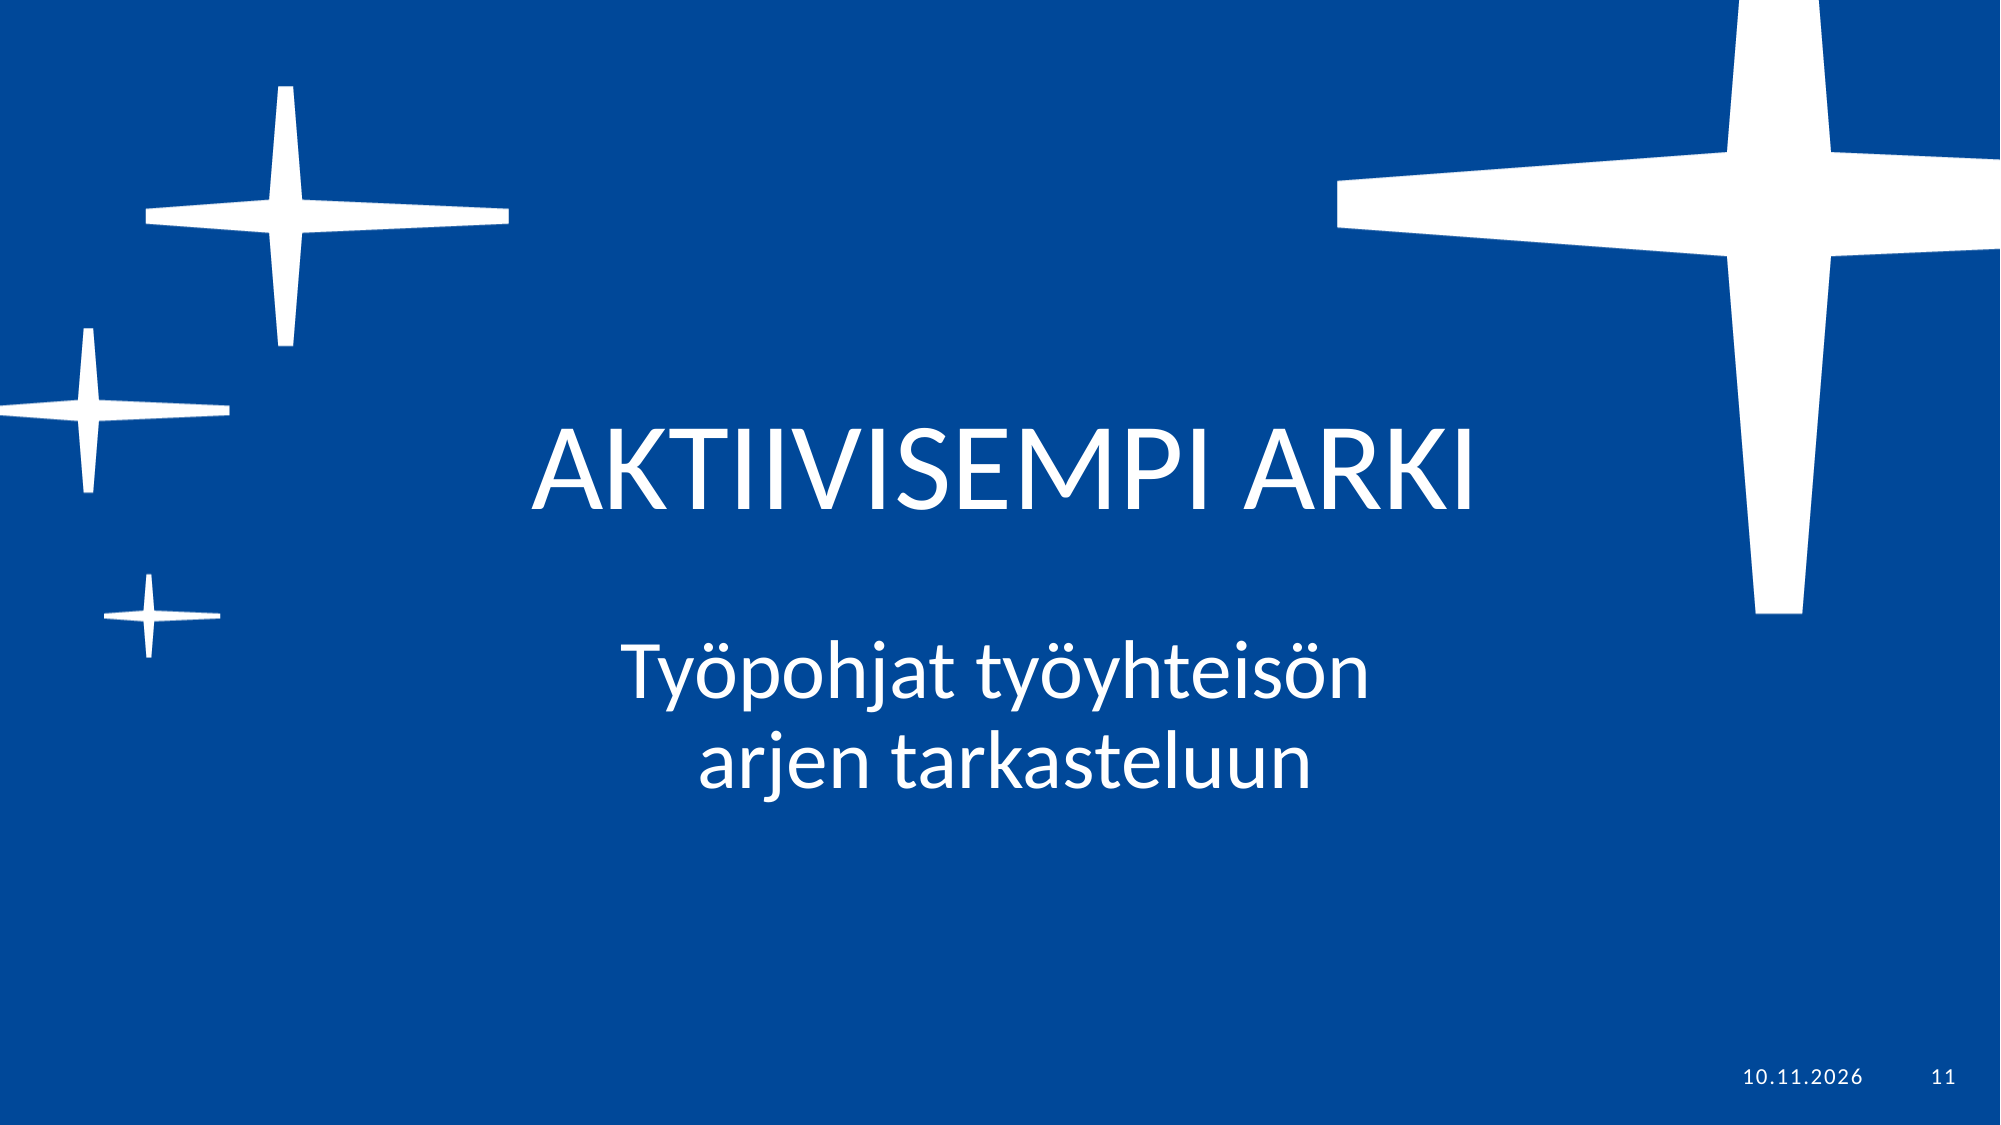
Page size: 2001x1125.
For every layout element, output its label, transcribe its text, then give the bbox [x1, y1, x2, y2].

slide_number 11 [1907, 1046, 1956, 1090]
picture [0, 0, 2000, 1125]
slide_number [1640, 1046, 1863, 1090]
title AKTIIVISEMPI ARKI Työpohjat työyhteisön arjen tarkasteluun [326, 341, 1686, 867]
